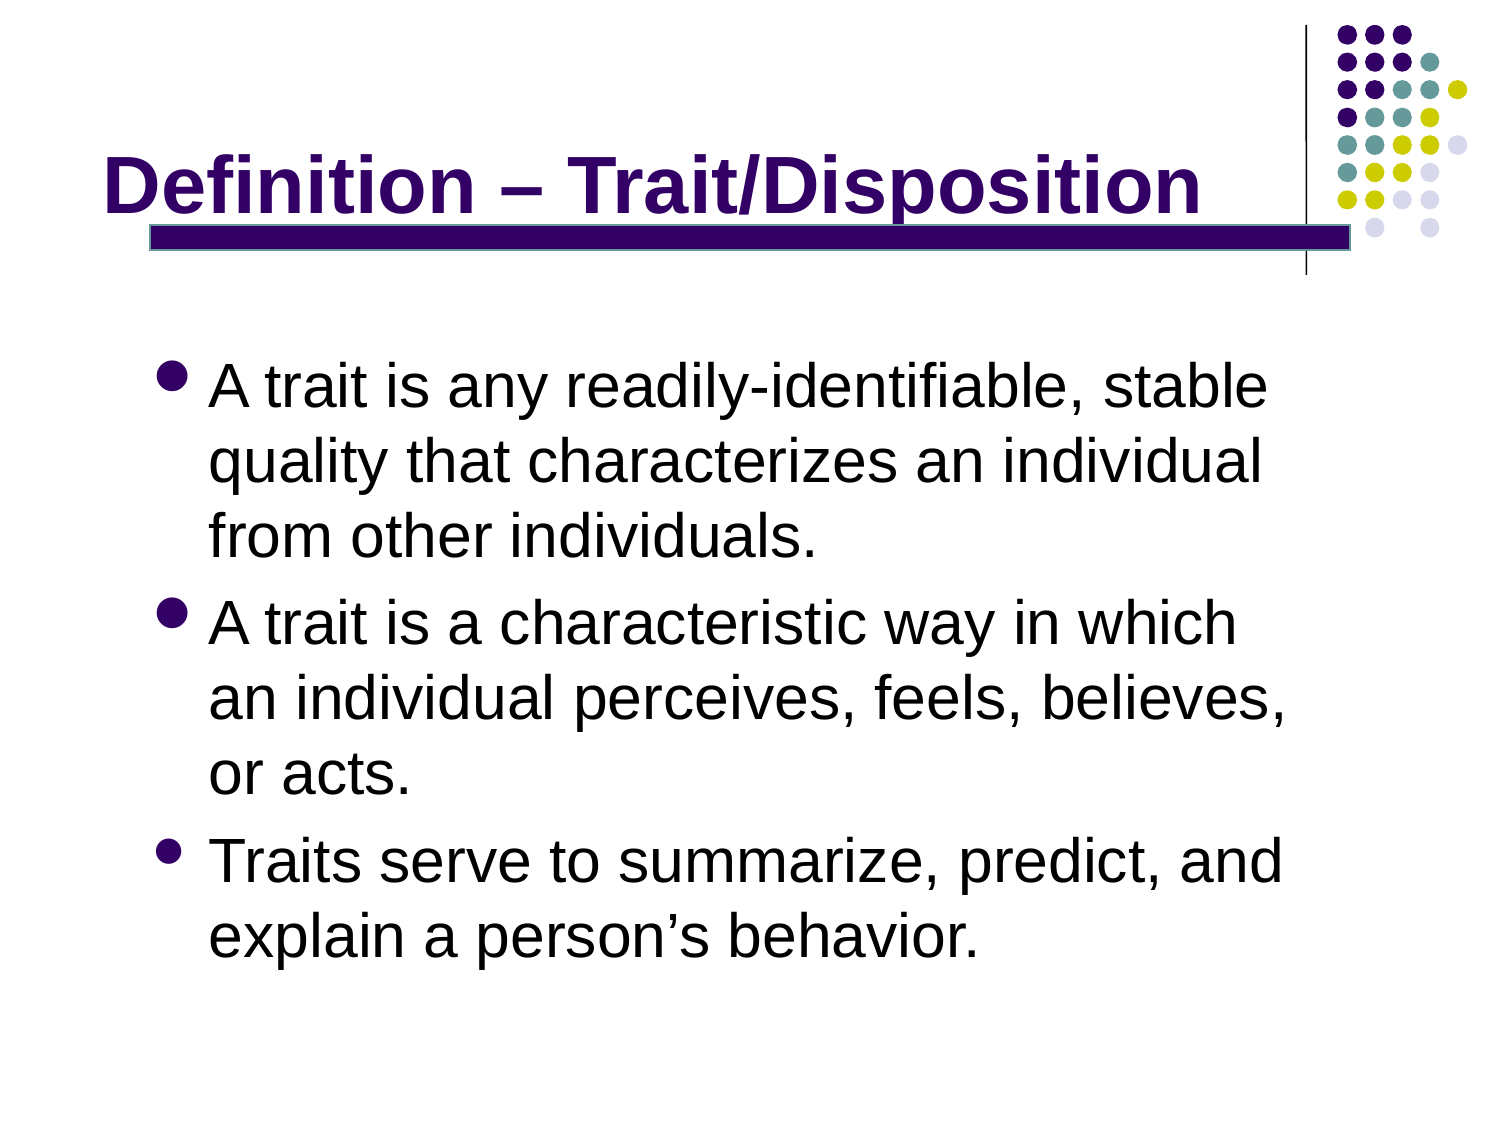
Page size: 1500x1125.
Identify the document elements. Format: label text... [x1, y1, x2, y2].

list A trait is any readily-identifiable, stable quality that characterizes an individual from other individuals. A trait is a characteristic way in which an individual perceives, feels, believes, or acts. Traits serve to summarize, predict, and explain a person’s behavior. [137, 337, 1338, 1013]
text_box [149, 224, 1350, 250]
title Definition – Trait/Disposition [87, 50, 1363, 238]
